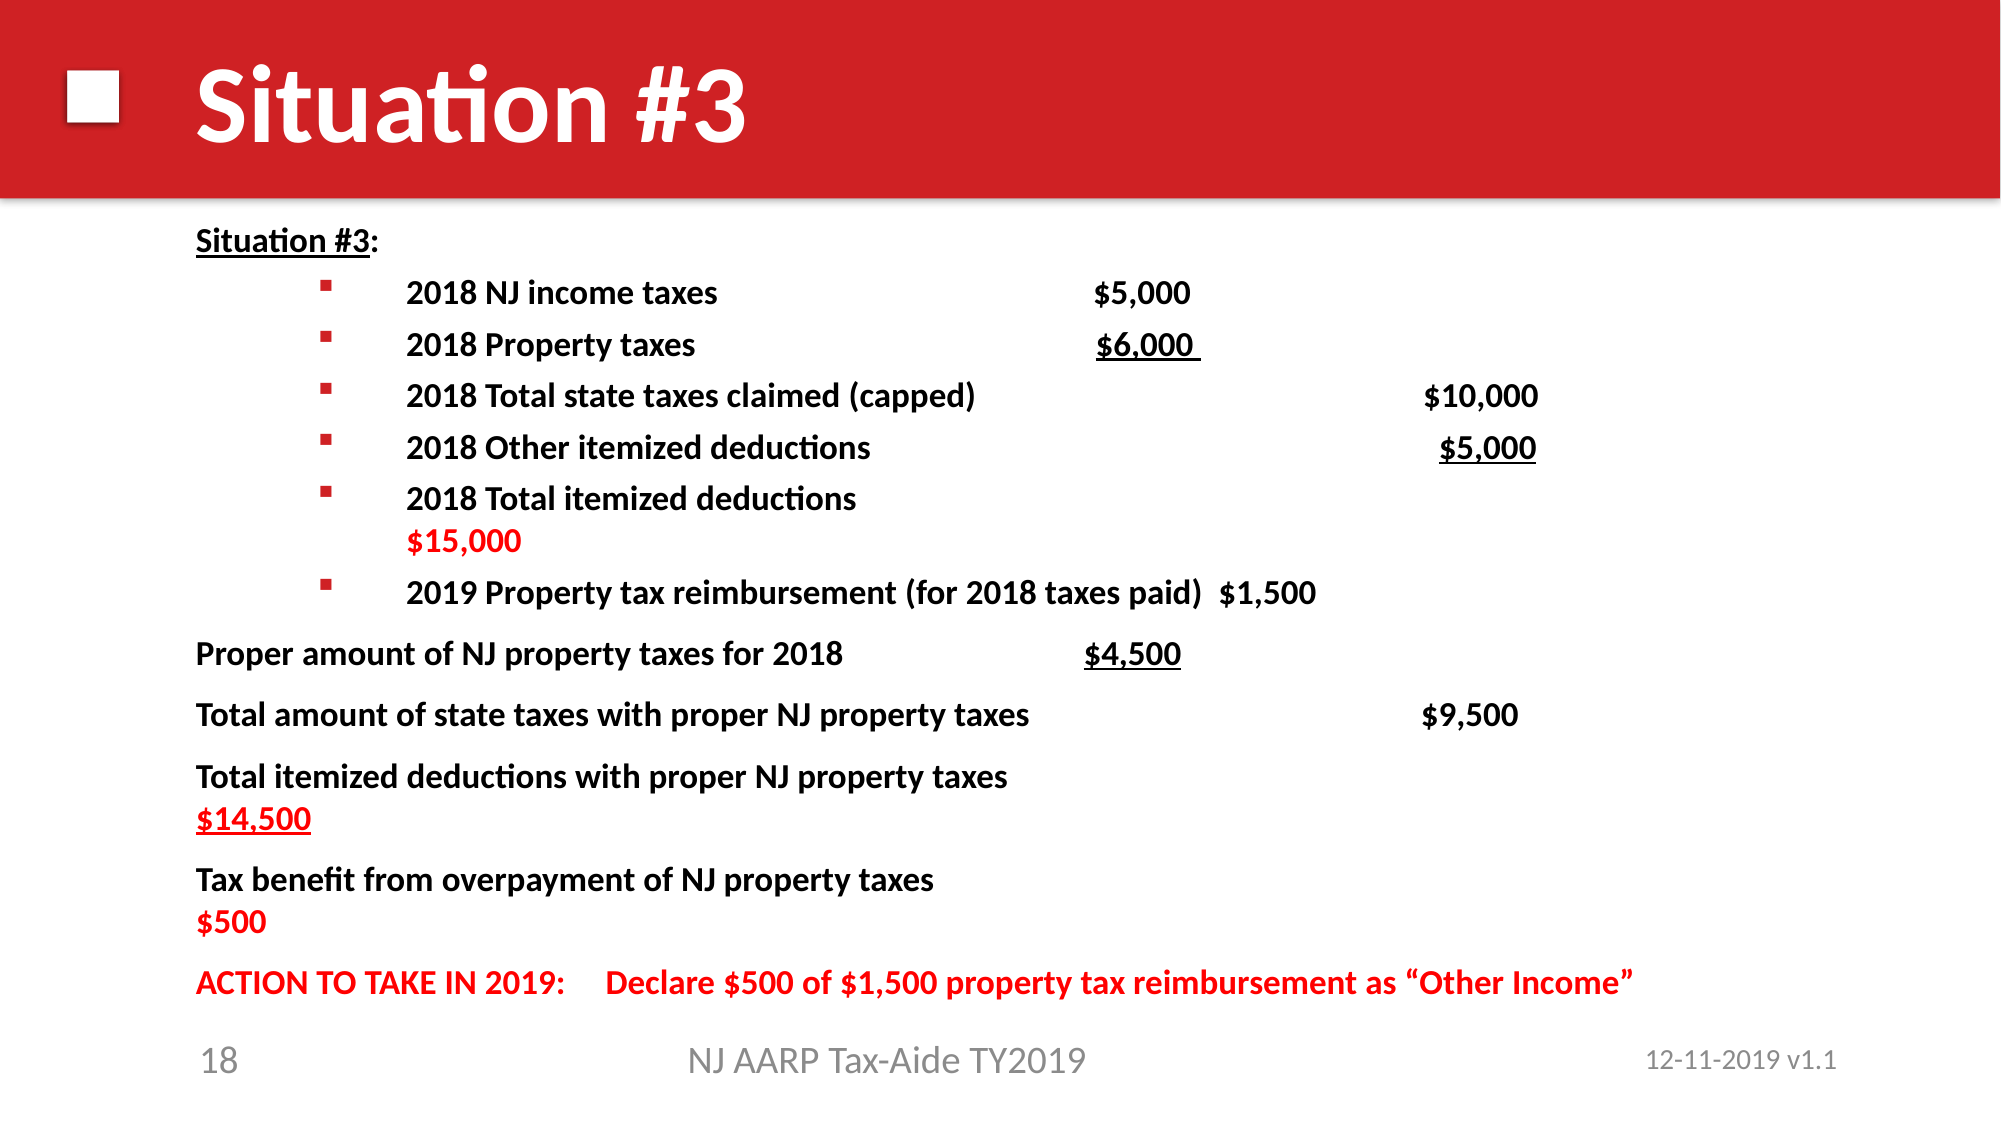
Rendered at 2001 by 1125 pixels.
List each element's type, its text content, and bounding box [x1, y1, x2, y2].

footer NJ AARP Tax-Aide TY2019 [570, 1028, 1204, 1088]
list Situation #3: 2018 NJ income taxes $5,000 2018 Property taxes $6,000 2018 Total state taxes claimed (capped) $10,000 2018 Other itemized deductions $5,000 2018 Total itemized deductions $15,000 2019 Property tax reimbursement (for 2018 taxes paid) $1,500 Proper amount of NJ property taxes for 2018 $4,500 Total amount of state taxes with proper NJ property taxes $9,500 Total itemized deductions with proper NJ property taxes $14,500 Tax benefit from overpayment of NJ property taxes $500 ACTION TO TAKE IN 2019: Declare $500 of $1,500 property tax reimbursement as “Other Income” [180, 210, 1878, 1028]
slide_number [1629, 1027, 1920, 1088]
title Situation #3 [180, 4, 1781, 193]
slide_number 18 [99, 1027, 254, 1088]
